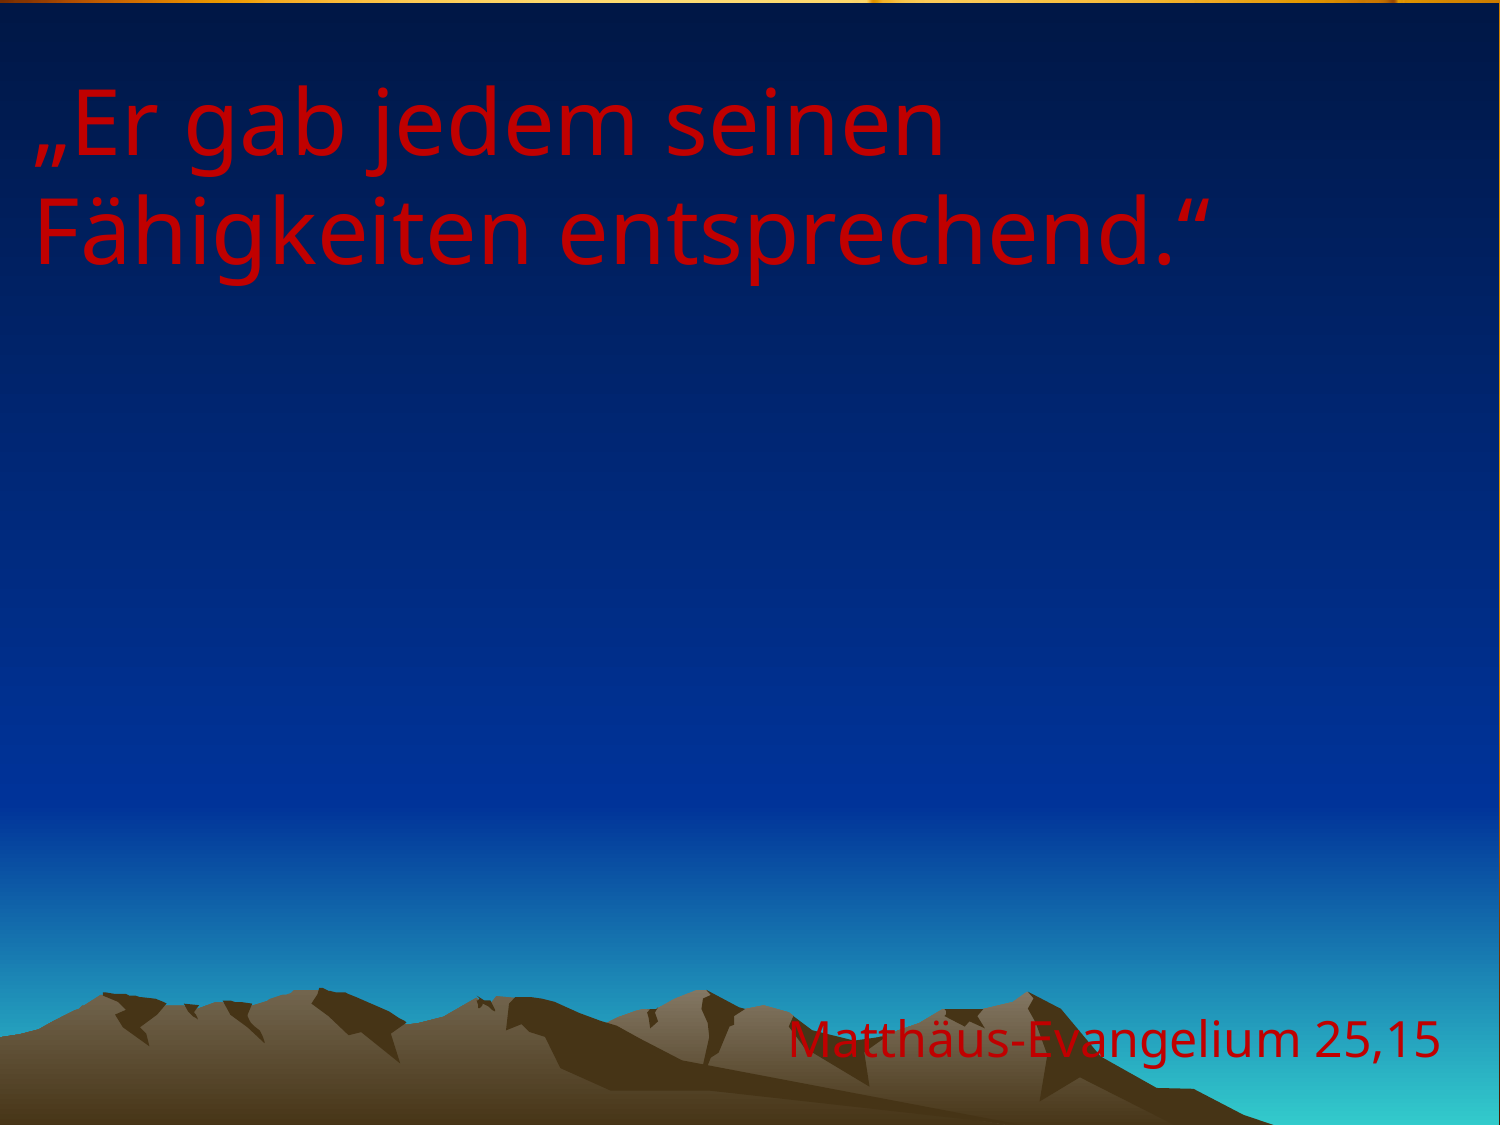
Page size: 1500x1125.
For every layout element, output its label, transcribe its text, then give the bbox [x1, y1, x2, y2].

title „Er gab jedem seinen Fähigkeiten entsprechend.“ [17, 55, 1353, 291]
picture [0, 0, 1500, 1125]
subtitle Matthäus-Evangelium 25,15 [407, 999, 1458, 1125]
